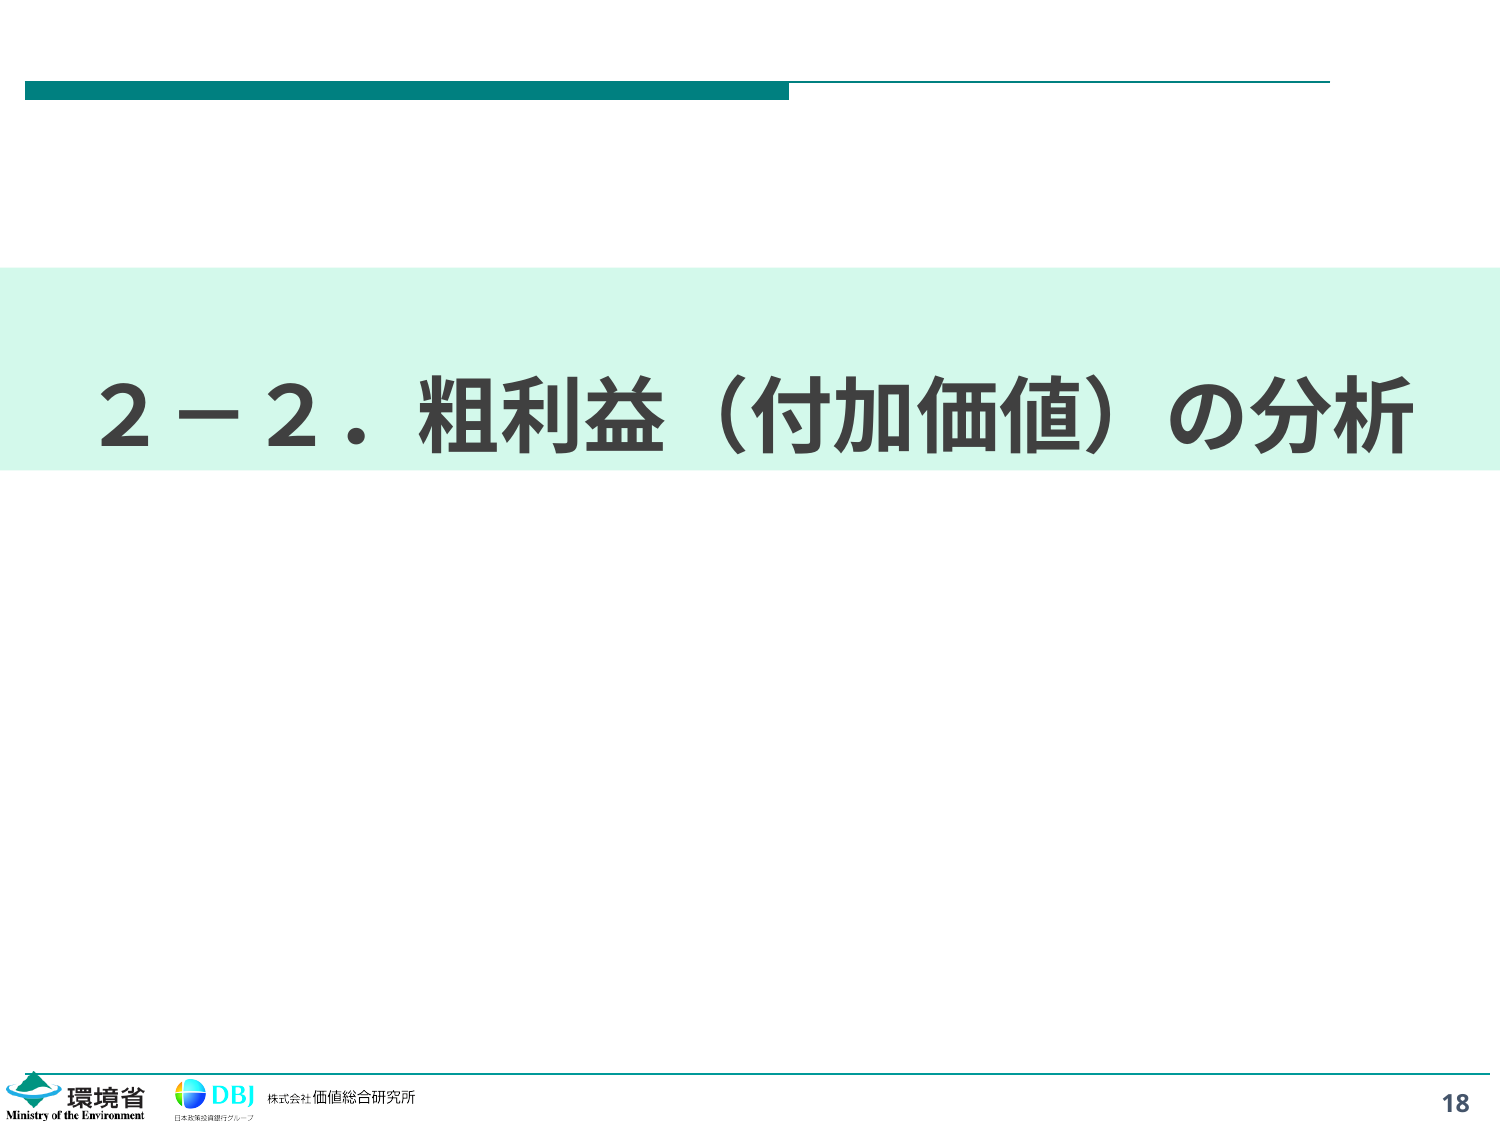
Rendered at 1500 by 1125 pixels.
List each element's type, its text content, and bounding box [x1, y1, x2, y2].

title ２－２．粗利益（付加価値）の分析 [0, 267, 1500, 471]
picture [171, 1075, 419, 1125]
slide_number 18 [1411, 1079, 1500, 1122]
picture [2, 1071, 148, 1125]
